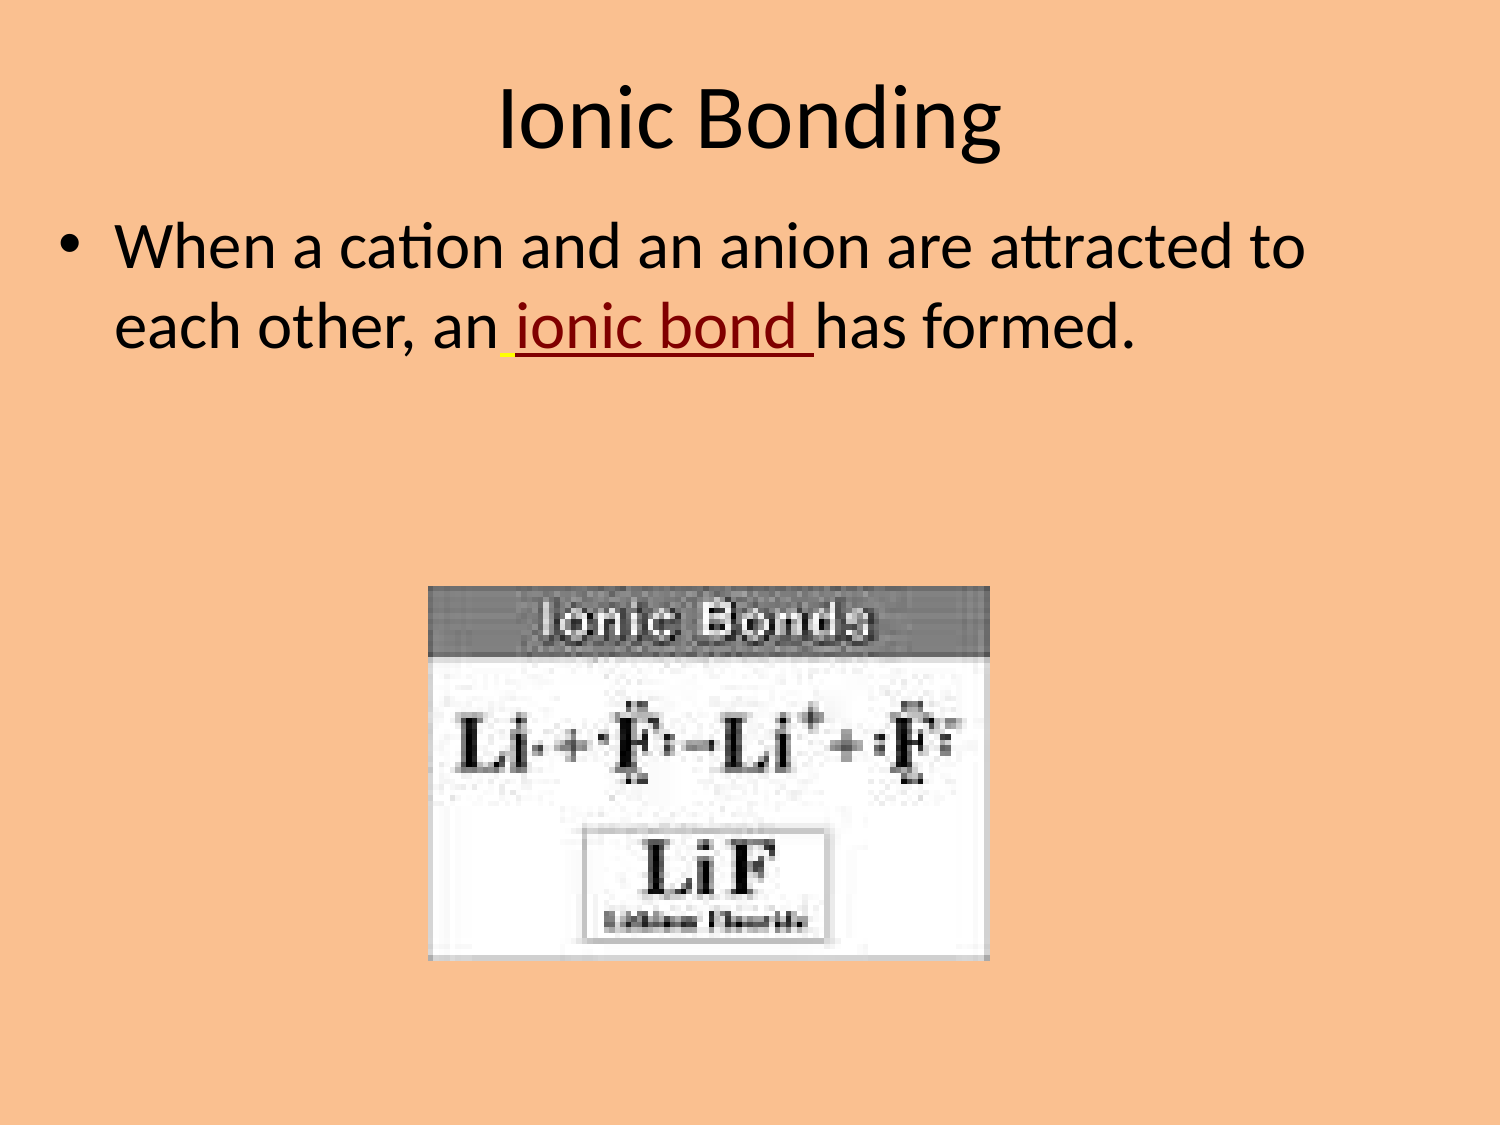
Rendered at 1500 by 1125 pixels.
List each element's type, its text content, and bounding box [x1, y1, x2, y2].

title Ionic Bonding [75, 28, 1425, 195]
list When a cation and an anion are attracted to each other, an ionic bond has formed. [43, 194, 1394, 554]
picture [427, 586, 990, 961]
